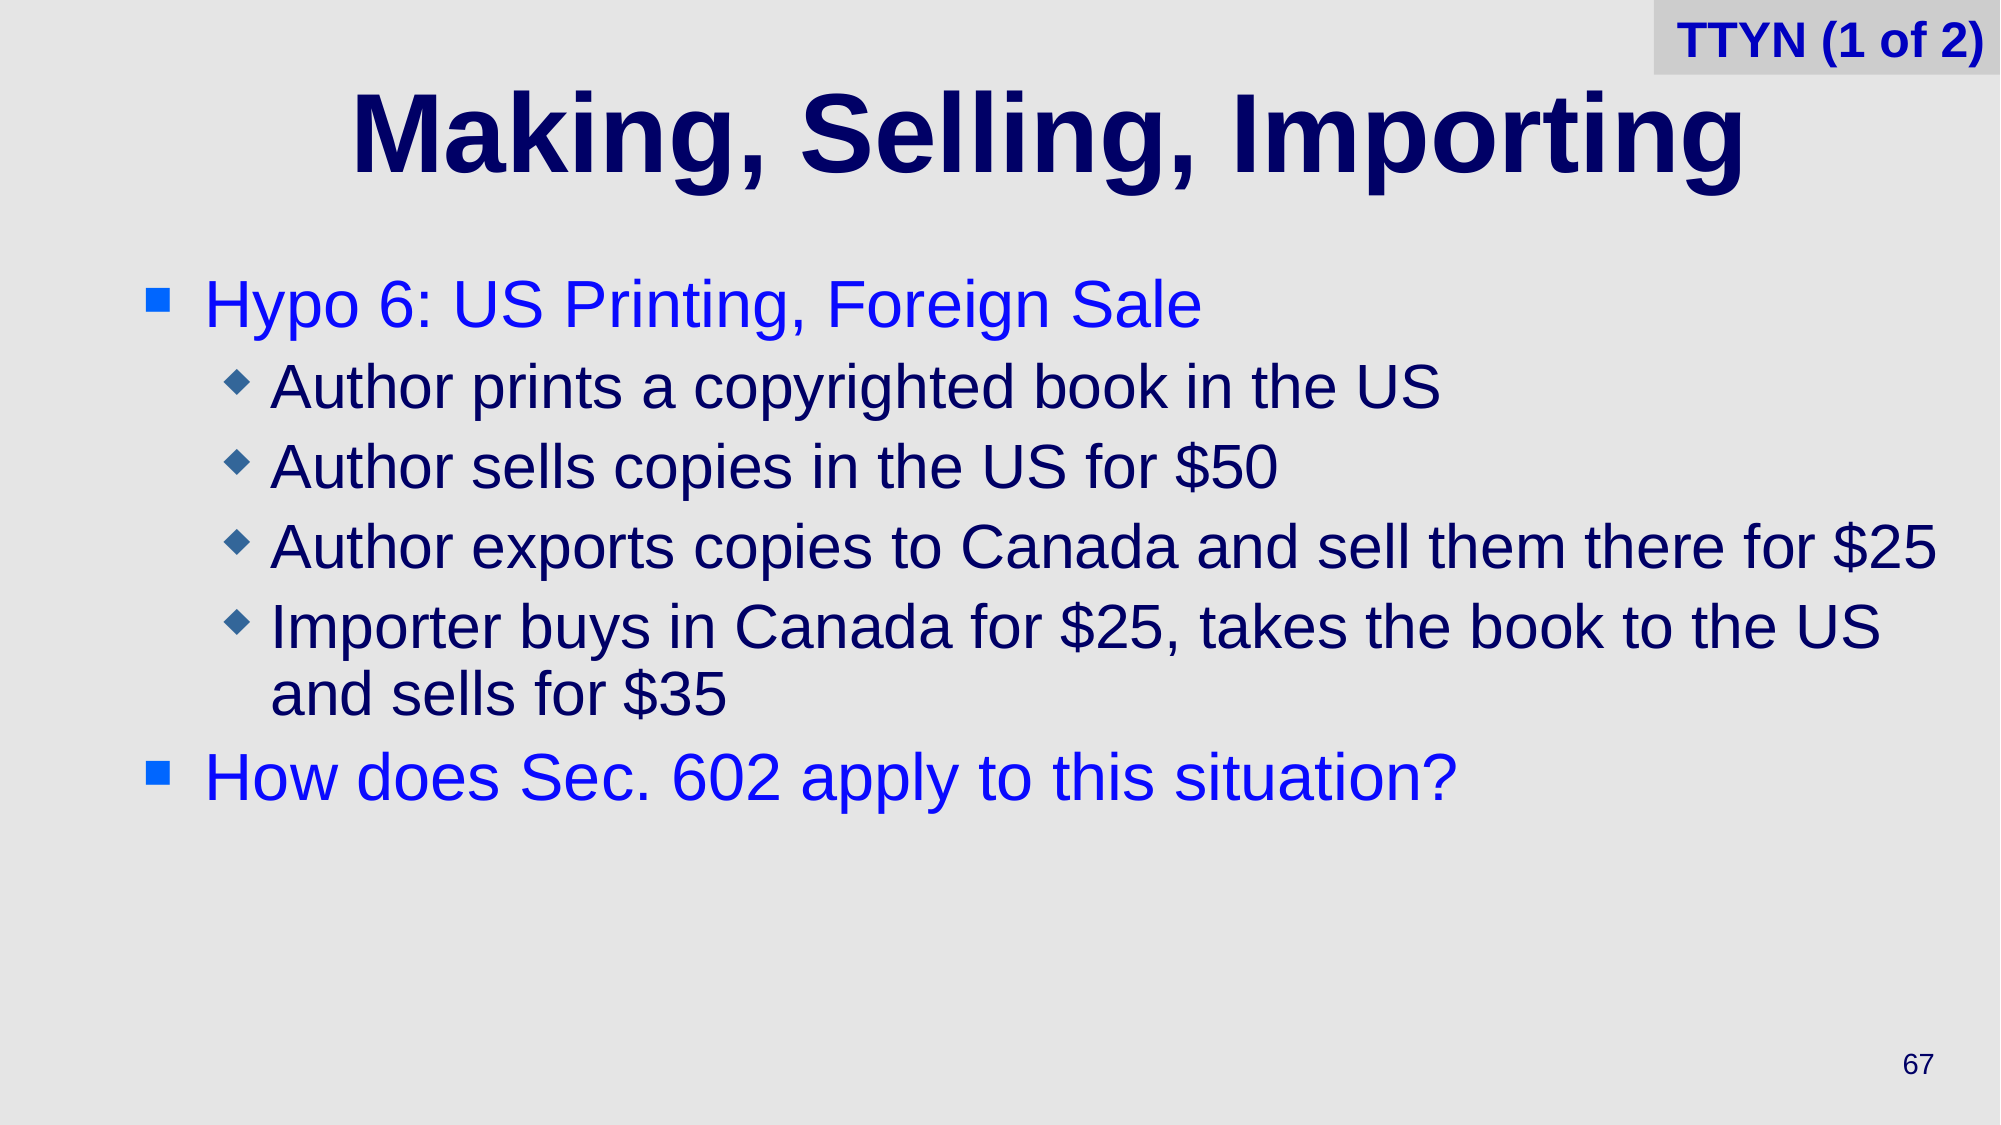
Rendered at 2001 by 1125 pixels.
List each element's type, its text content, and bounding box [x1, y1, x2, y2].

title Making, Selling, Importing [133, 50, 1967, 238]
slide_number 67 [1533, 1024, 1951, 1101]
text_box TTYN (1 of 2) [1653, 0, 2000, 75]
list Hypo 6: US Printing, Foreign Sale Author prints a copyrighted book in the US Author sells copies in the US for $50 Author exports copies to Canada and sell them there for $25 Importer buys in Canada for $25, takes the book to the US and sells for $35 How does Sec. 602 apply to this situation? [133, 262, 1967, 938]
